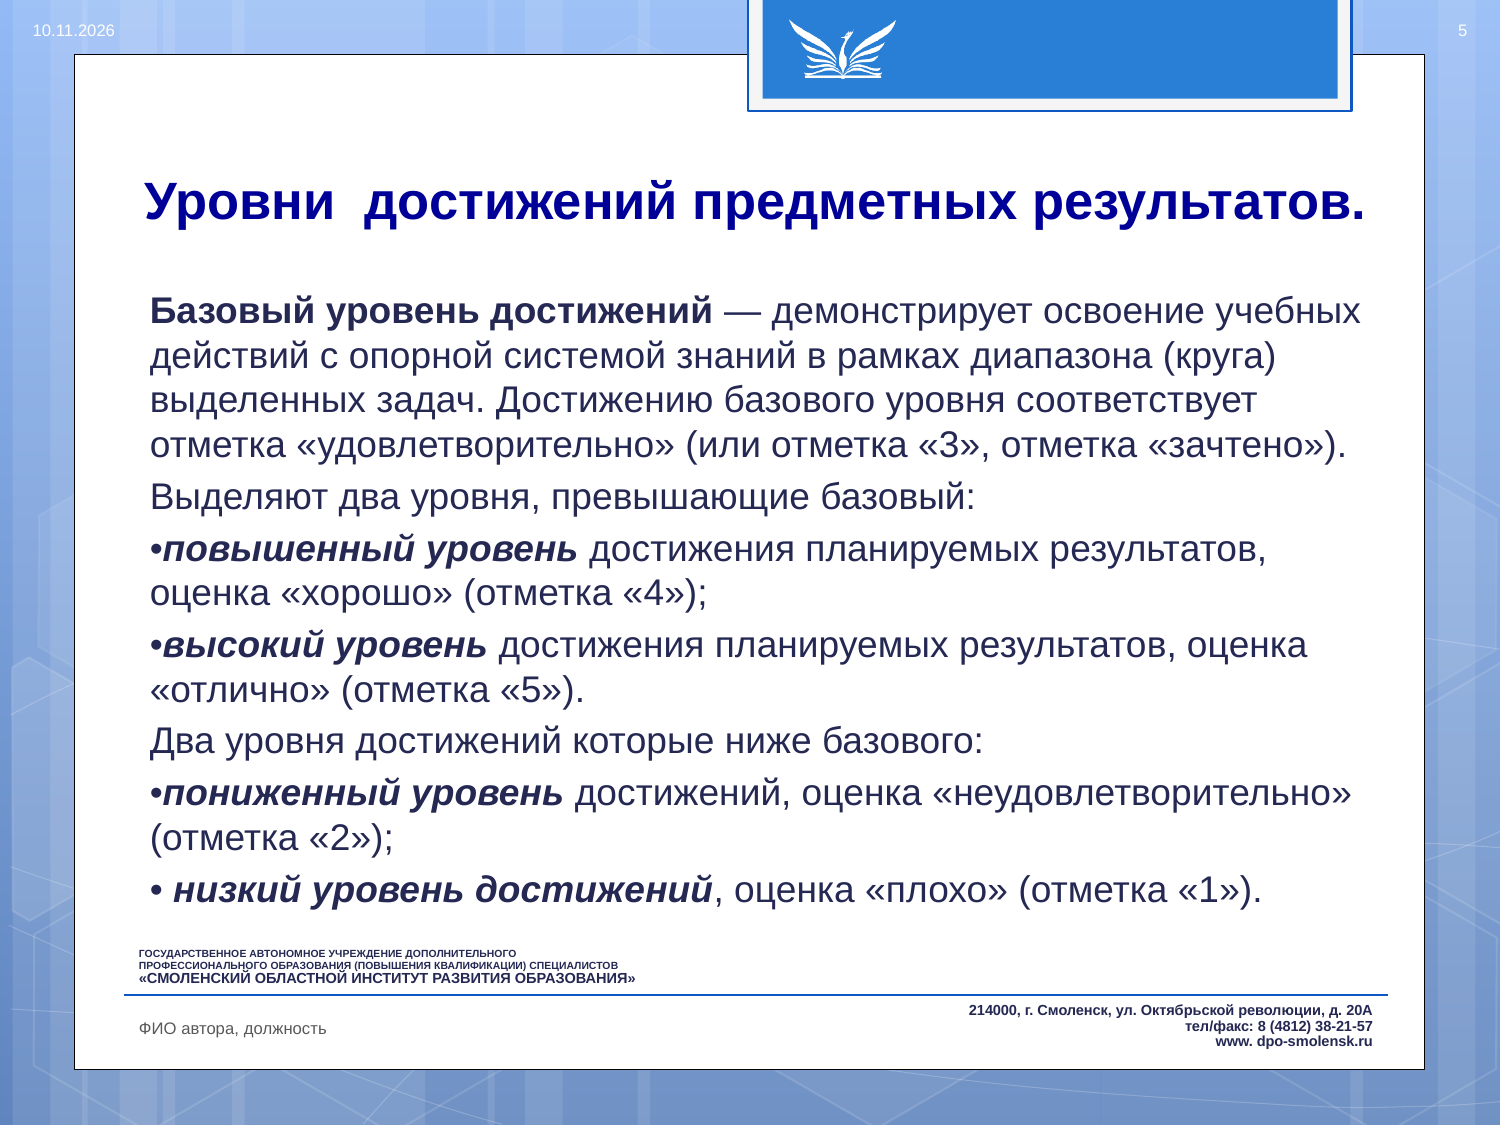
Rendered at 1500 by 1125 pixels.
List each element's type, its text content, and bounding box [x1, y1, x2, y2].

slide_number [17, 9, 148, 51]
footer ФИО автора, должность [123, 1009, 699, 1047]
slide_number 5 [1411, 9, 1483, 51]
list Базовый уровень достижений — демонстрирует освоение учебных действий с опорной системой знаний в рамках диапазона (круга) выделенных задач. Достижению базового уровня соответствует отметка «удовлетворительно» (или отметка «3», отметка «зачтено»). Выделяют два уровня, превышающие базовый: •повышенный уровень достижения планируемых результатов, оценка «хорошо» (отметка «4»); •высокий уровень достижения планируемых результатов, оценка «отлично» (отметка «5»). Два уровня достижений которые ниже базового: •пониженный уровень достижений, оценка «неудовлетворительно» (отметка «2»); • низкий уровень достижений, оценка «плохо» (отметка «1»). [123, 278, 1388, 929]
title Уровни достижений предметных результатов. [123, 137, 1388, 260]
picture [789, 19, 896, 79]
